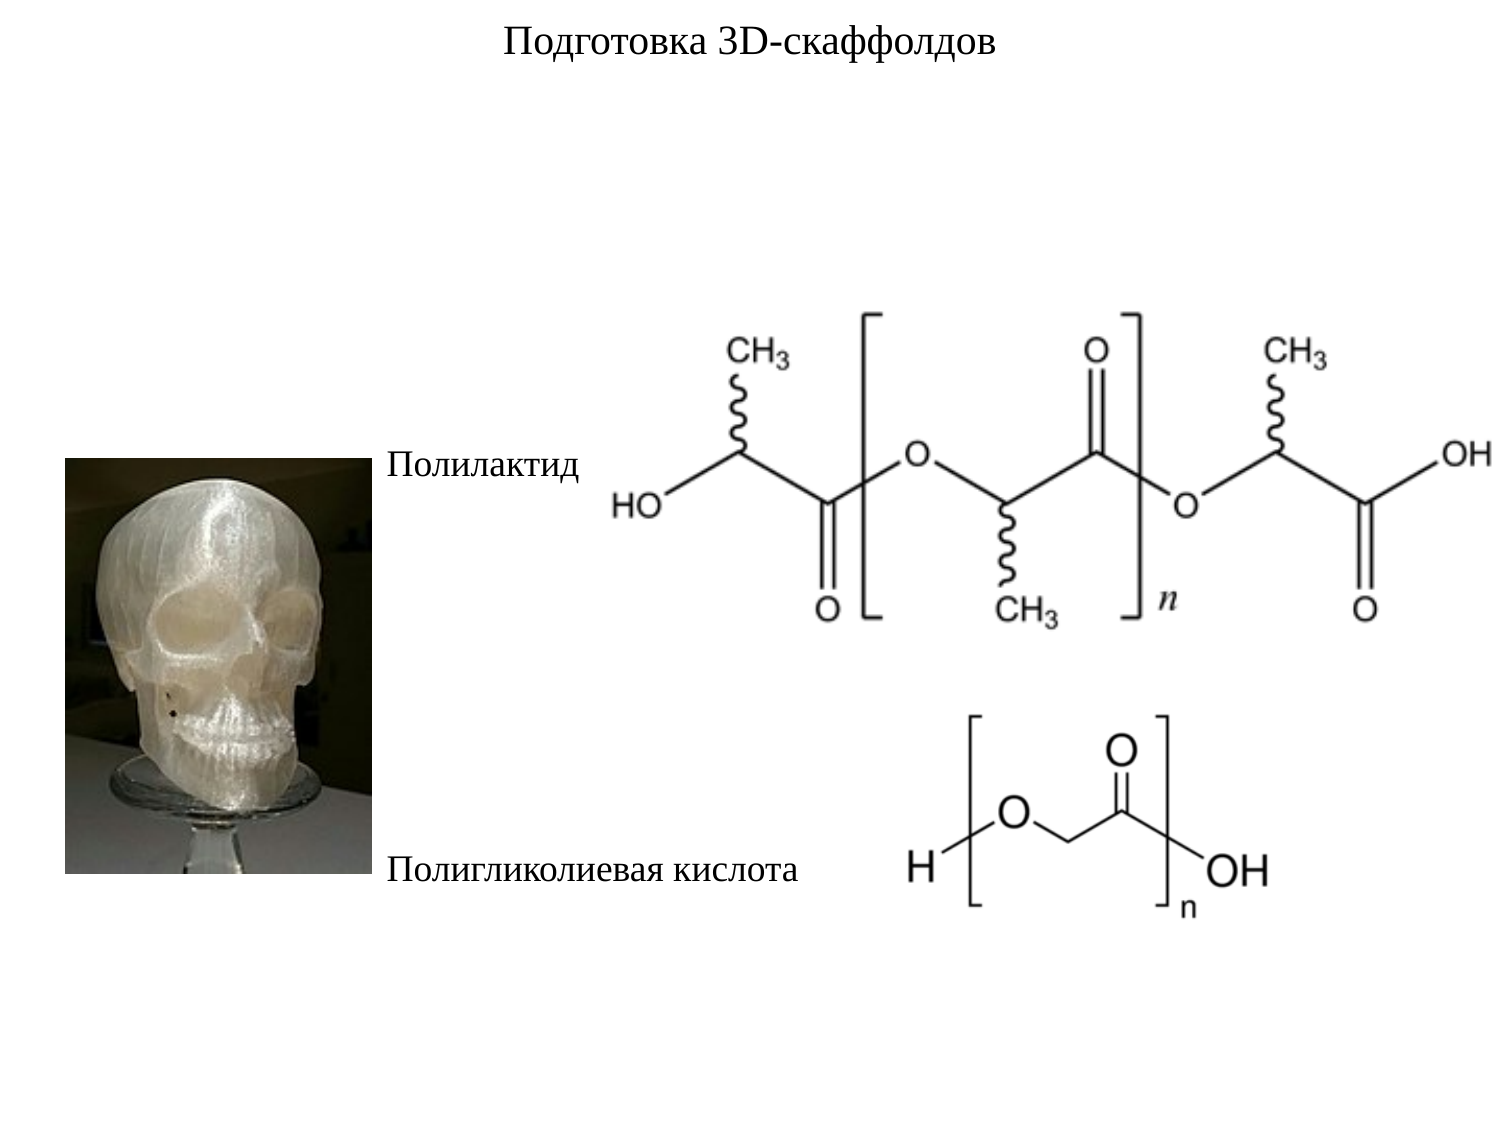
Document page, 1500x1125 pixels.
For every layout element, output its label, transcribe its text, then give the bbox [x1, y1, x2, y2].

text_box Подготовка 3D-скаффолдов [0, 6, 1500, 71]
picture [893, 696, 1282, 930]
picture [603, 306, 1500, 637]
text_box Полилактид Полигликолиевая кислота [371, 431, 918, 897]
picture [65, 458, 373, 874]
